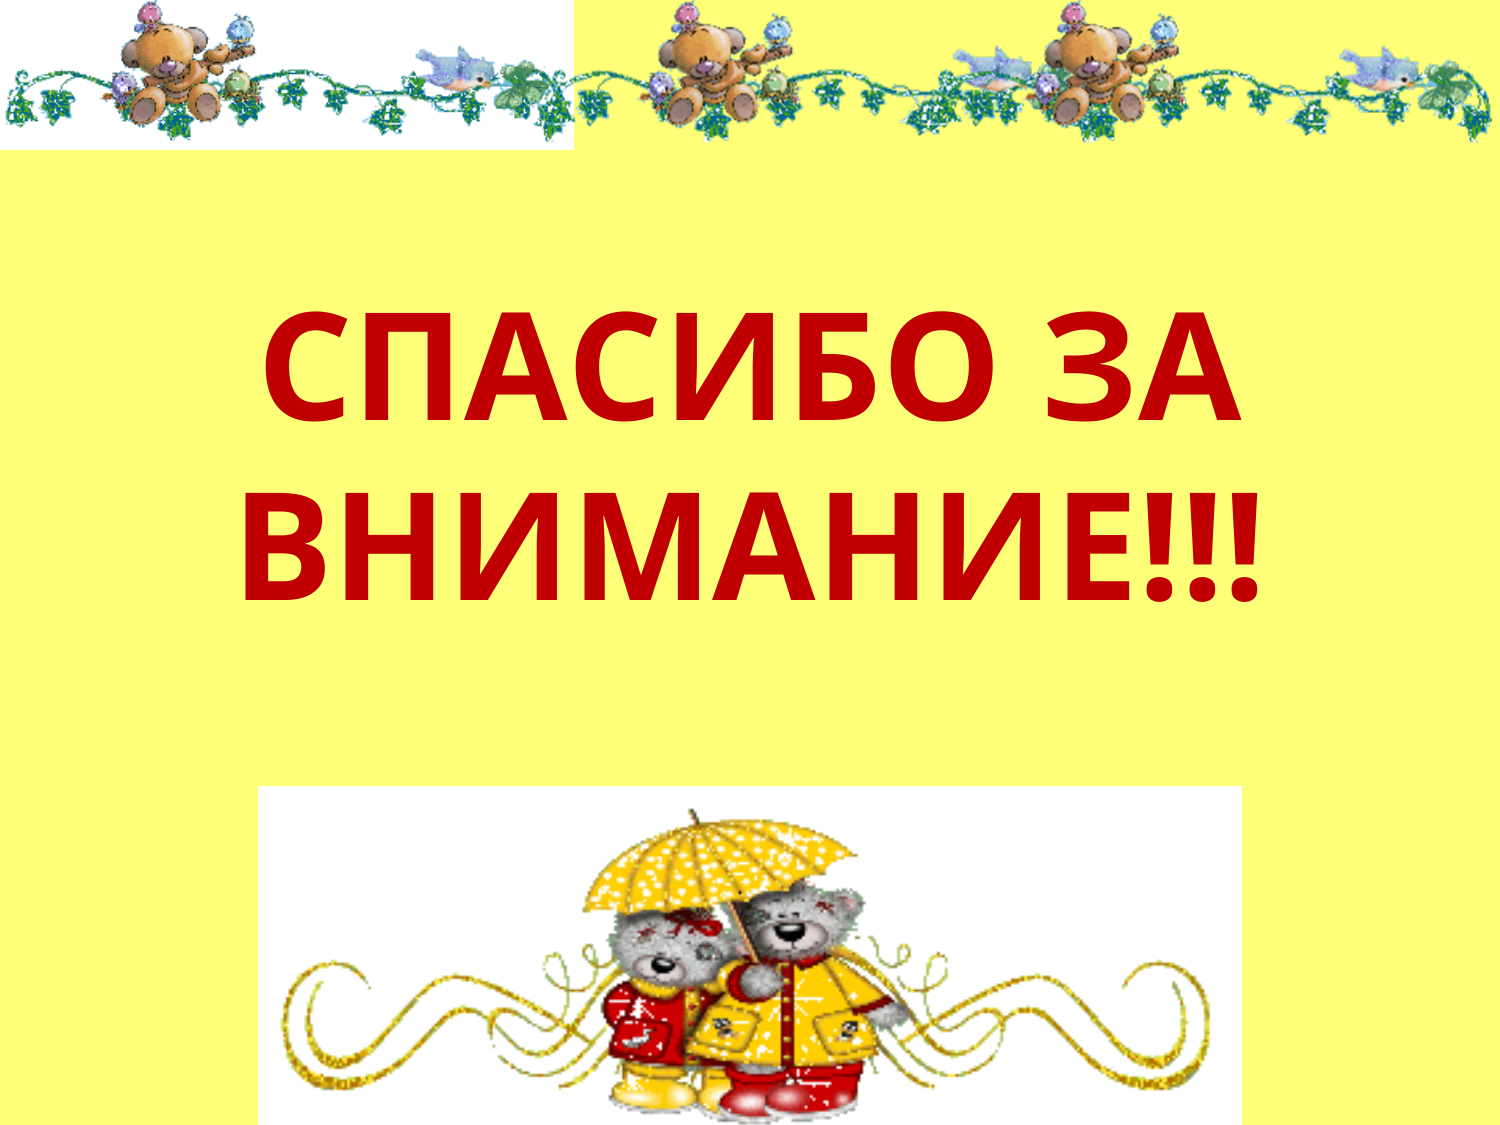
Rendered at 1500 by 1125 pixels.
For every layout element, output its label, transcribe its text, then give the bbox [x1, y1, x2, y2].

list СПАСИБО ЗА ВНИМАНИЕ!!! [75, 262, 1425, 1005]
picture [0, 0, 1498, 151]
picture [257, 786, 1242, 1125]
